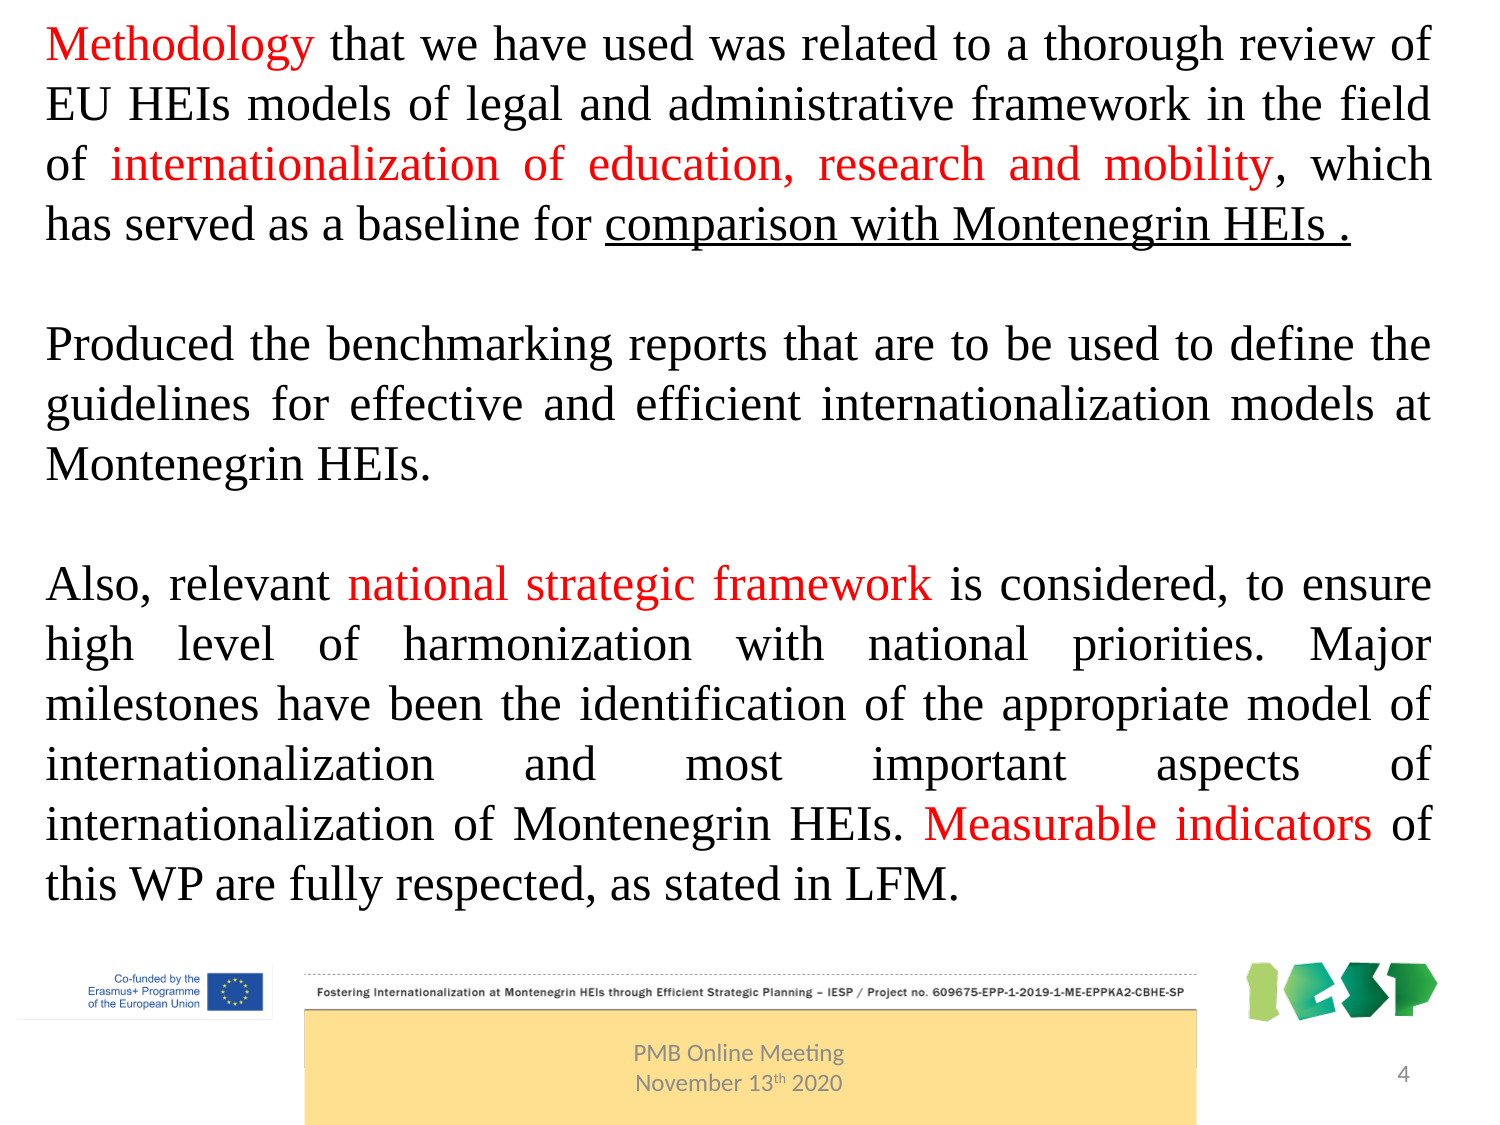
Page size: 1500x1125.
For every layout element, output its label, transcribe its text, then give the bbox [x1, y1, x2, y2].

text_box Methodology that we have used was related to a thorough review of EU HEIs models of legal and administrative framework in the field of internationalization of education, research and mobility, which has served as a baseline for comparison with Montenegrin HEIs . Produced the benchmarking reports that are to be used to define the guidelines for effective and efficient internationalization models at Montenegrin HEIs. Also, relevant national strategic framework is considered, to ensure high level of harmonization with national priorities. Major milestones have been the identification of the appropriate model of internationalization and most important aspects of internationalization of Montenegrin HEIs. Measurable indicators of this WP are fully respected, as stated in LFM. [34, 4, 1444, 916]
picture [0, 0, 1500, 1125]
slide_number 4 [1074, 1042, 1425, 1103]
footer PMB Online Meeting November 13th 2020 [324, 1038, 1154, 1094]
